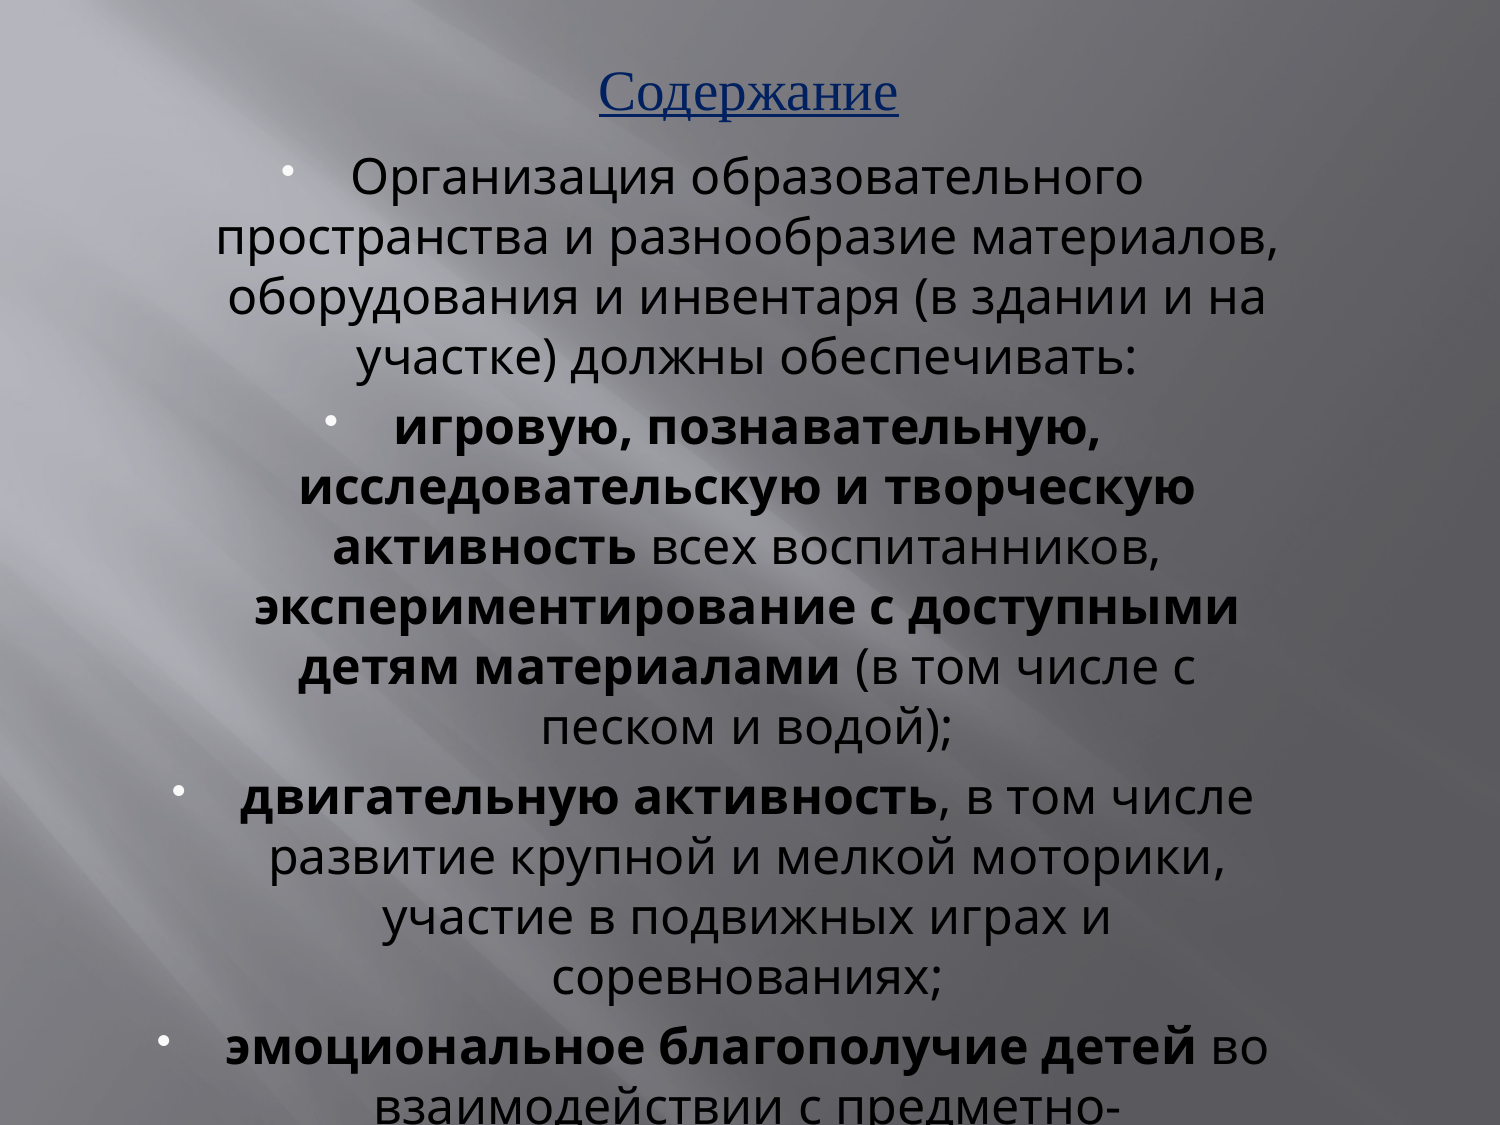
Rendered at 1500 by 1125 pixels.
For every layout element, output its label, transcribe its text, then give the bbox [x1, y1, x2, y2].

list Организация образовательного пространства и разнообразие материалов, оборудования и инвентаря (в здании и на участке) должны обеспечивать: игровую, познавательную, исследовательскую и творческую активность всех воспитанников, экспериментирование с доступными детям материалами (в том числе с песком и водой); двигательную активность, в том числе развитие крупной и мелкой моторики, участие в подвижных играх и соревнованиях; эмоциональное благополучие детей во взаимодействии с предметно-пространственным окружением; возможность самовыражения детей. [100, 137, 1306, 610]
title Содержание [75, 45, 1424, 268]
